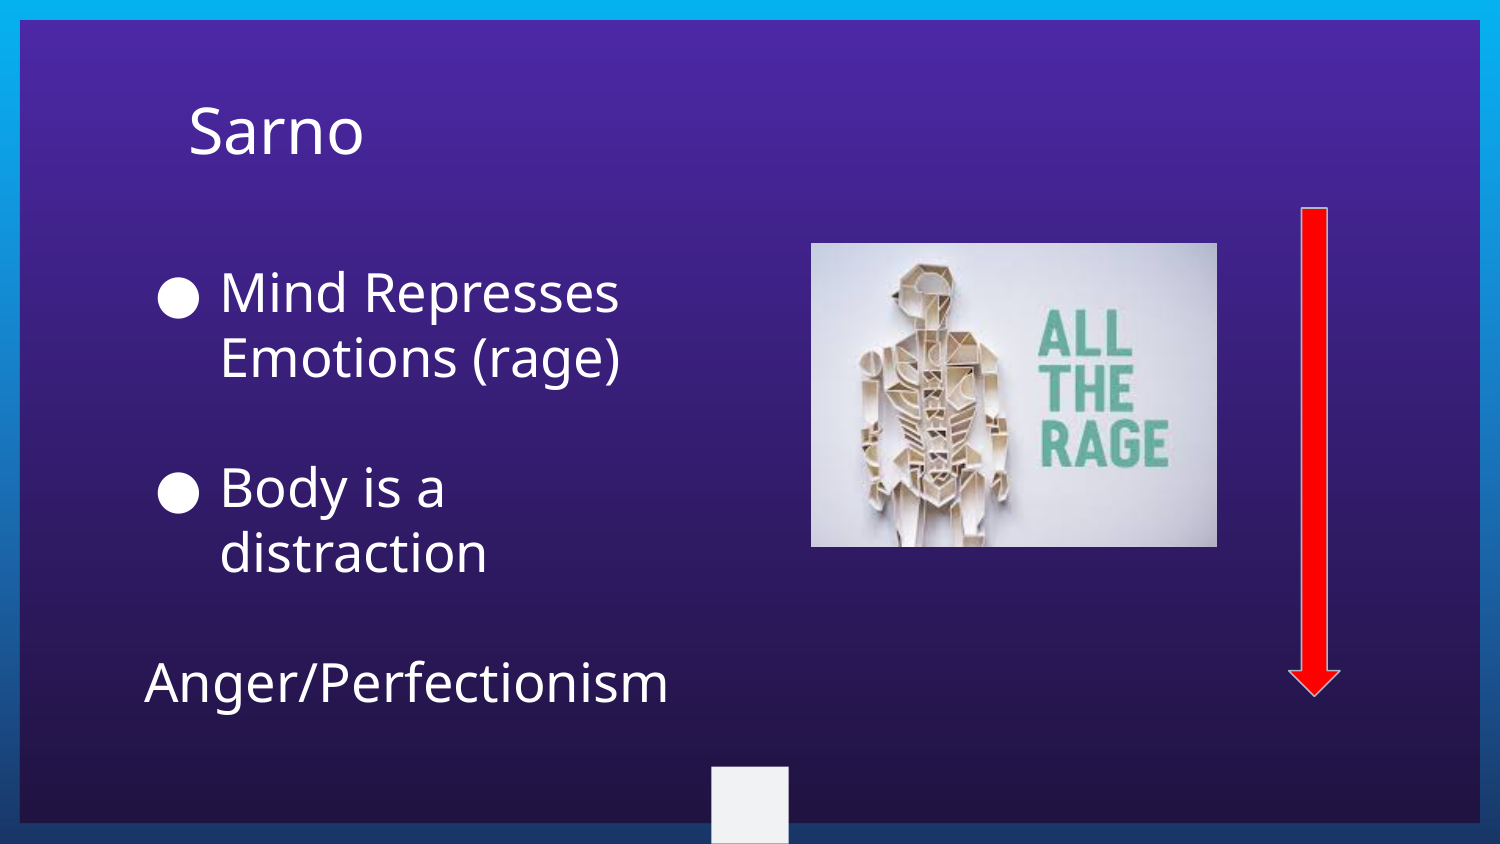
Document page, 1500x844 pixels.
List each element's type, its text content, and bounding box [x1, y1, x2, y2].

text_box [1288, 207, 1341, 697]
text_box Sarno [173, 75, 1278, 208]
text_box Mind Represses Emotions (rage) Body is a distraction Anger/Perfectionism [129, 243, 705, 770]
picture [811, 243, 1217, 548]
